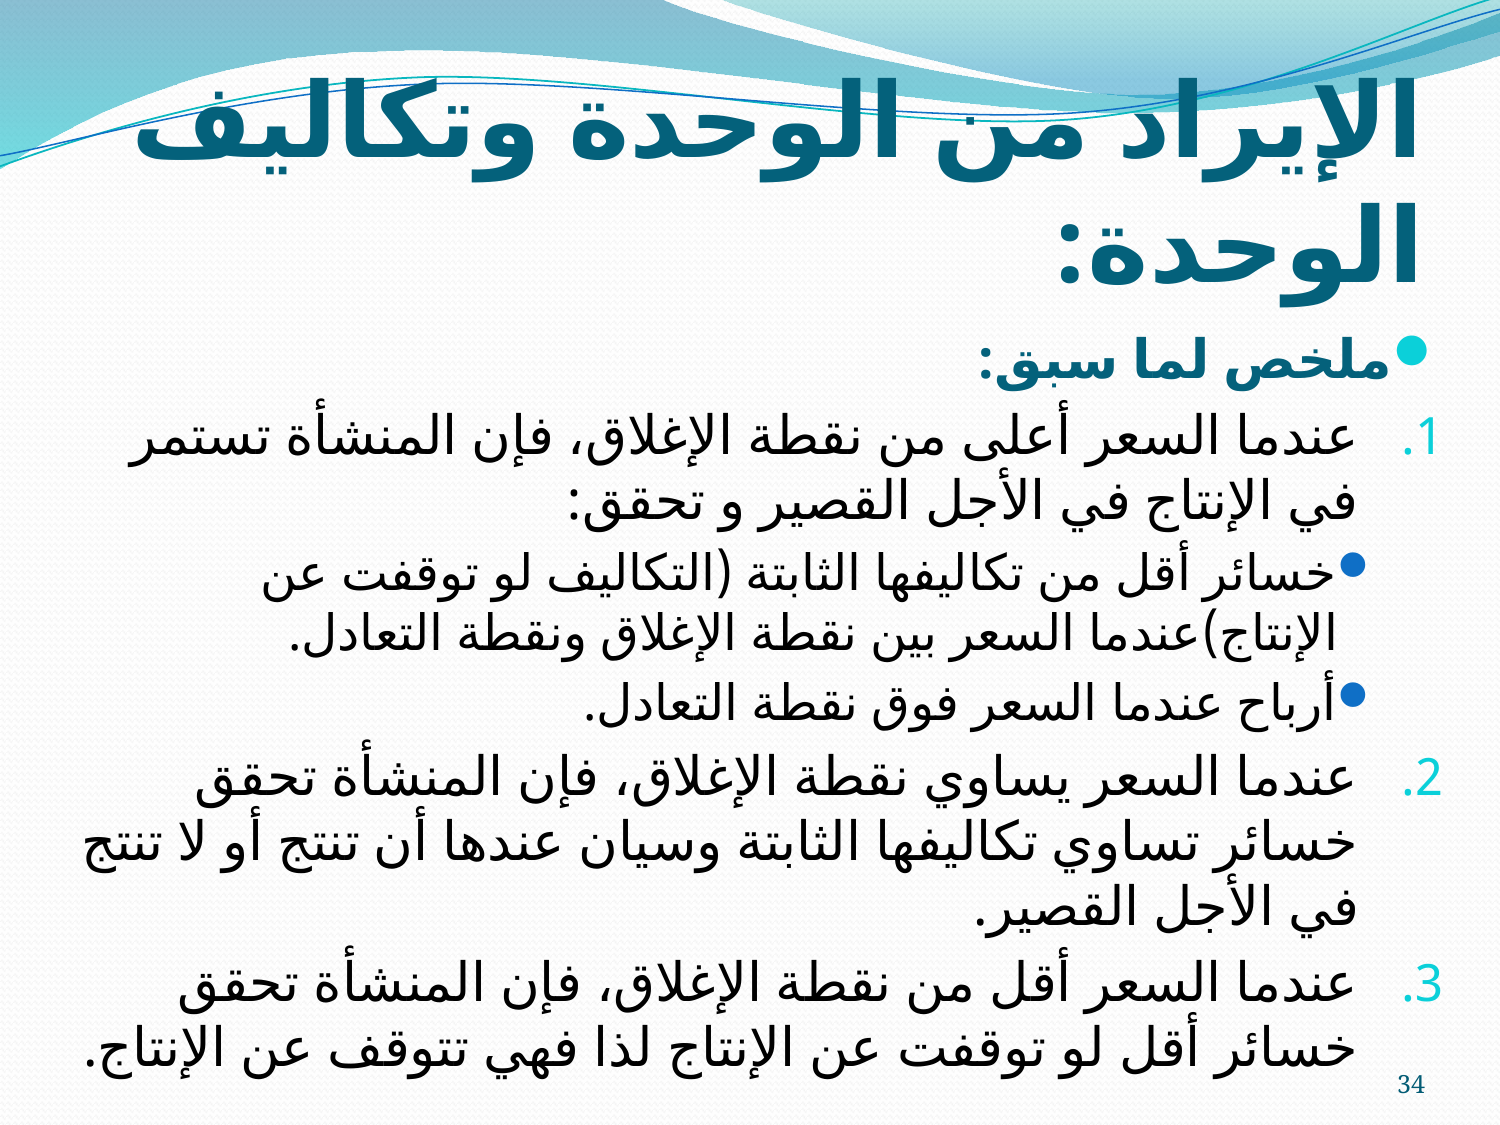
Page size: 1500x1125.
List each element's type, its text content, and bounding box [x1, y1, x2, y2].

title الإيراد من الوحدة وتكاليف الوحدة: [75, 115, 1425, 303]
list ملخص لما سبق: عندما السعر أعلى من نقطة الإغلاق، فإن المنشأة تستمر في الإنتاج في الأجل القصير و تحقق: خسائر أقل من تكاليفها الثابتة (التكاليف لو توقفت عن الإنتاج)عندما السعر بين نقطة الإغلاق ونقطة التعادل. أرباح عندما السعر فوق نقطة التعادل. عندما السعر يساوي نقطة الإغلاق، فإن المنشأة تحقق خسائر تساوي تكاليفها الثابتة وسيان عندها أن تنتج أو لا تنتج في الأجل القصير. عندما السعر أقل من نقطة الإغلاق، فإن المنشأة تحقق خسائر أقل لو توقفت عن الإنتاج لذا فهي تتوقف عن الإنتاج. [33, 317, 1459, 1038]
slide_number 34 [1299, 1042, 1425, 1103]
